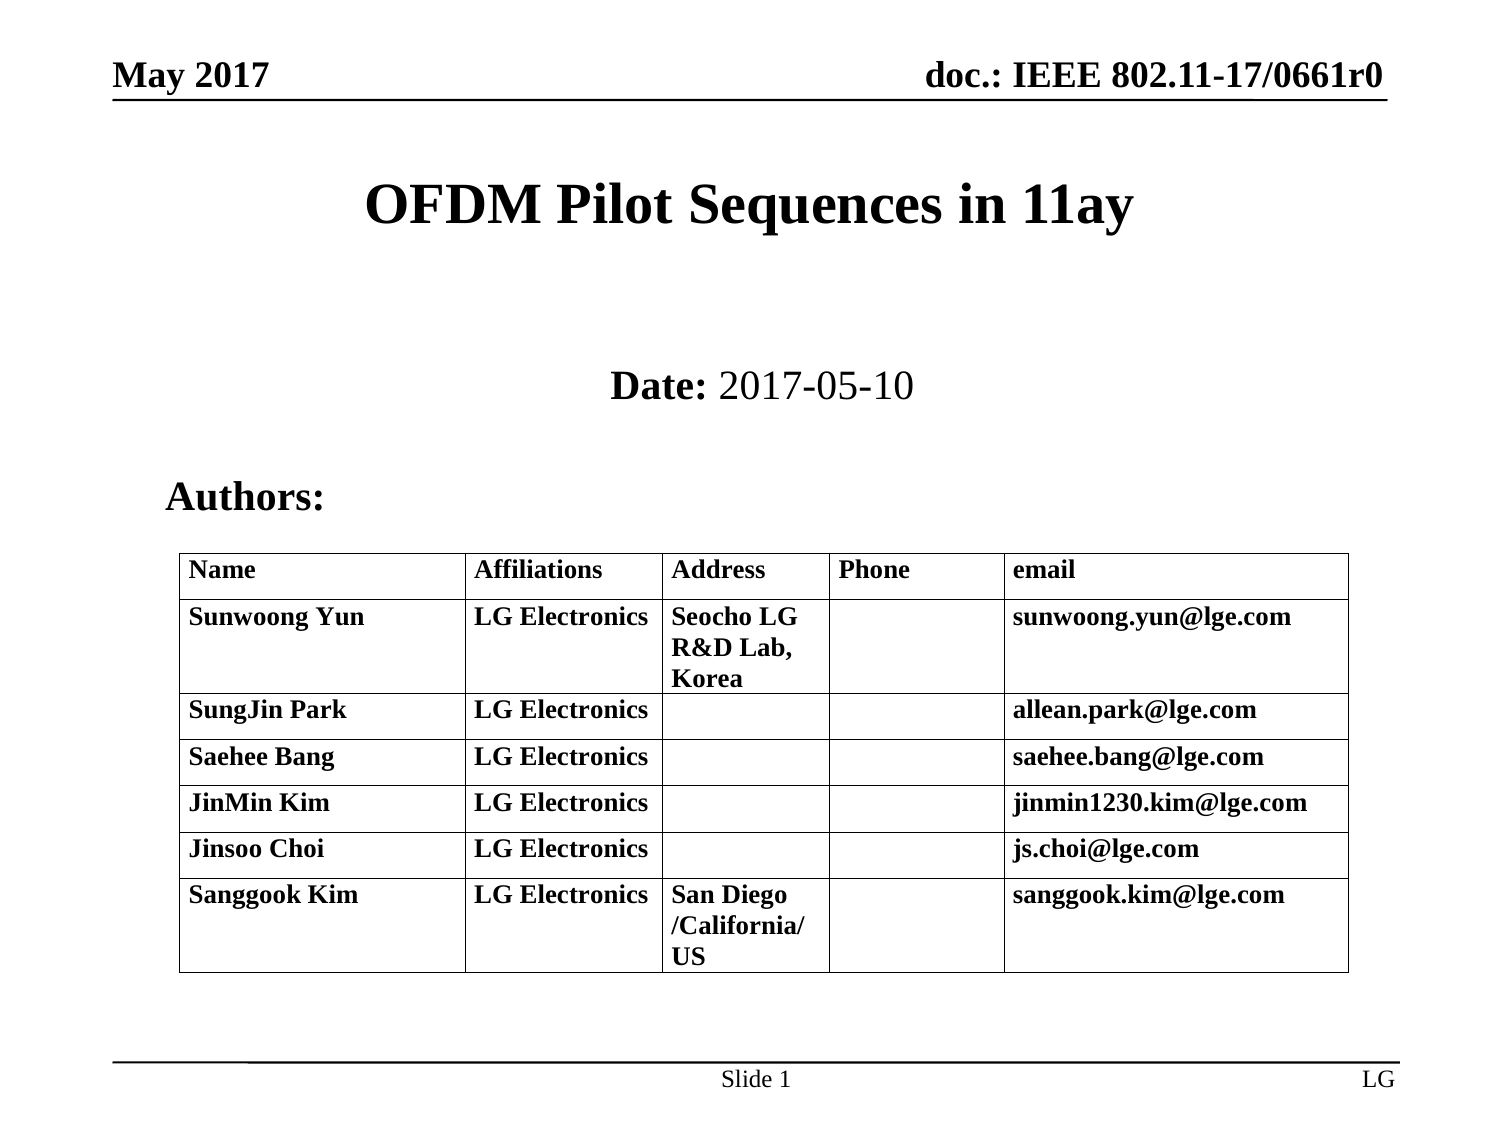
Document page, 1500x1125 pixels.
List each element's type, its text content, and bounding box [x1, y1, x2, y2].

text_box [166, 552, 1355, 1013]
title OFDM Pilot Sequences in 11ay [112, 112, 1388, 288]
slide_number Slide 1 [712, 1061, 800, 1093]
footer LG [949, 1061, 1402, 1093]
text_box Authors: [150, 461, 375, 503]
list Date: 2017-05-10 [124, 349, 1401, 413]
